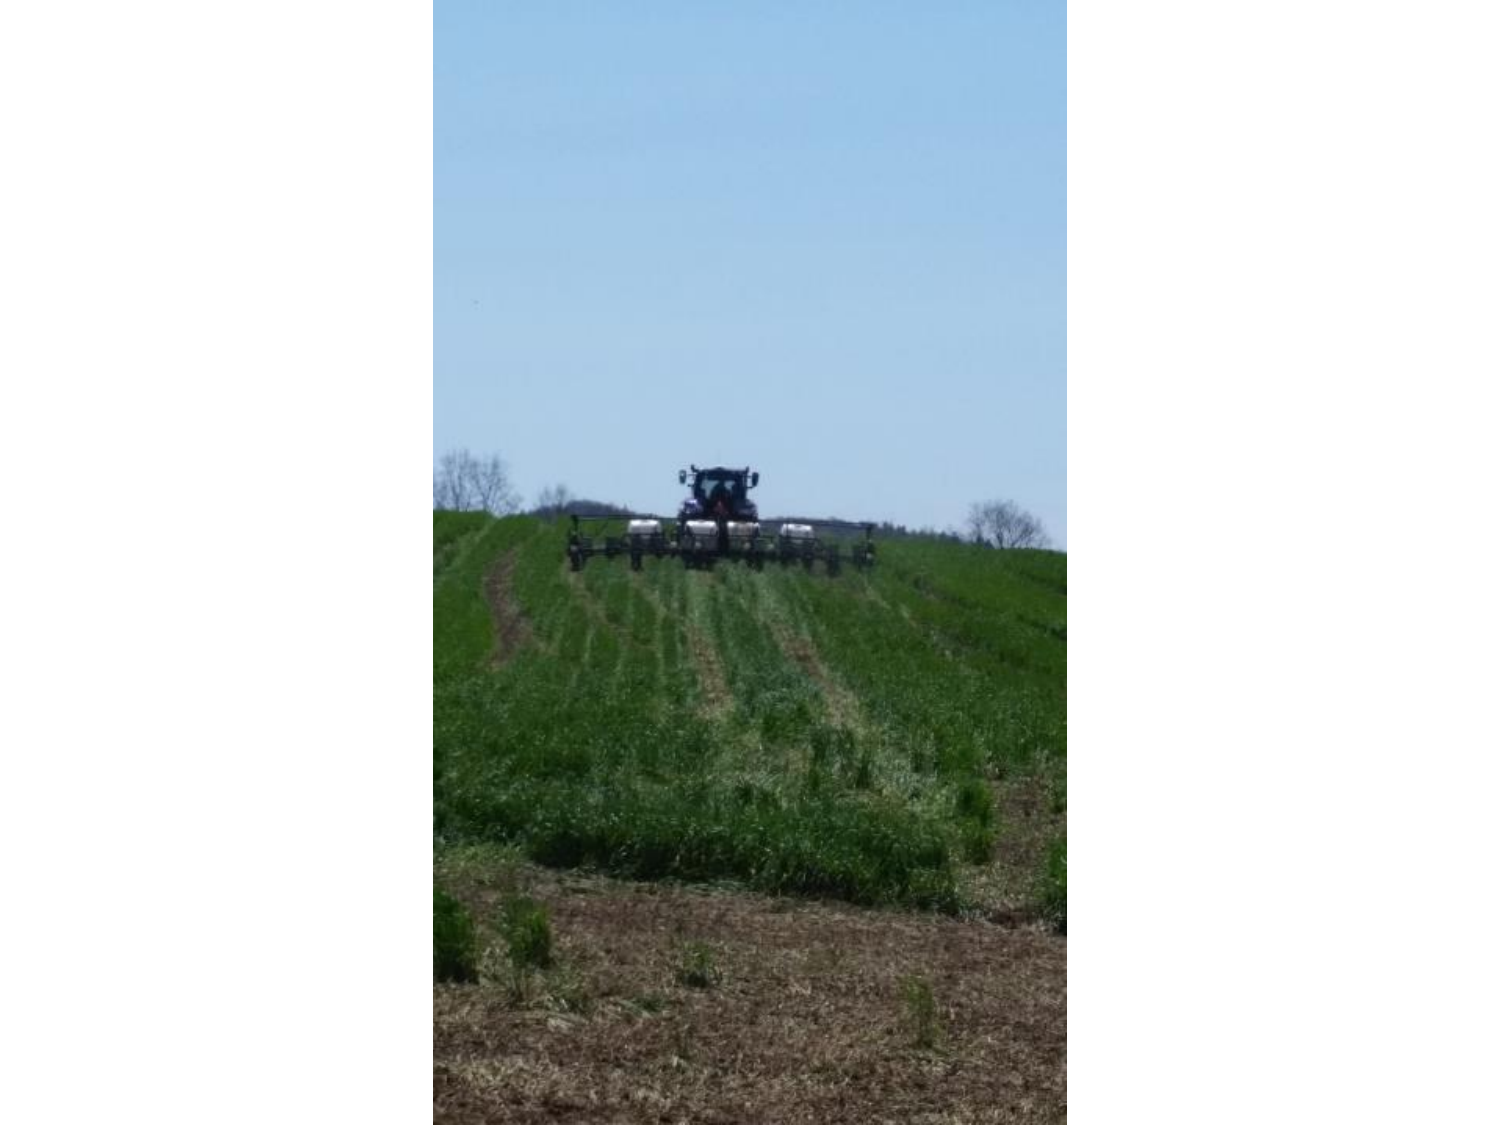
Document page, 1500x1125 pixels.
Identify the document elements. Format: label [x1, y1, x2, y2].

picture [433, 0, 1067, 1125]
